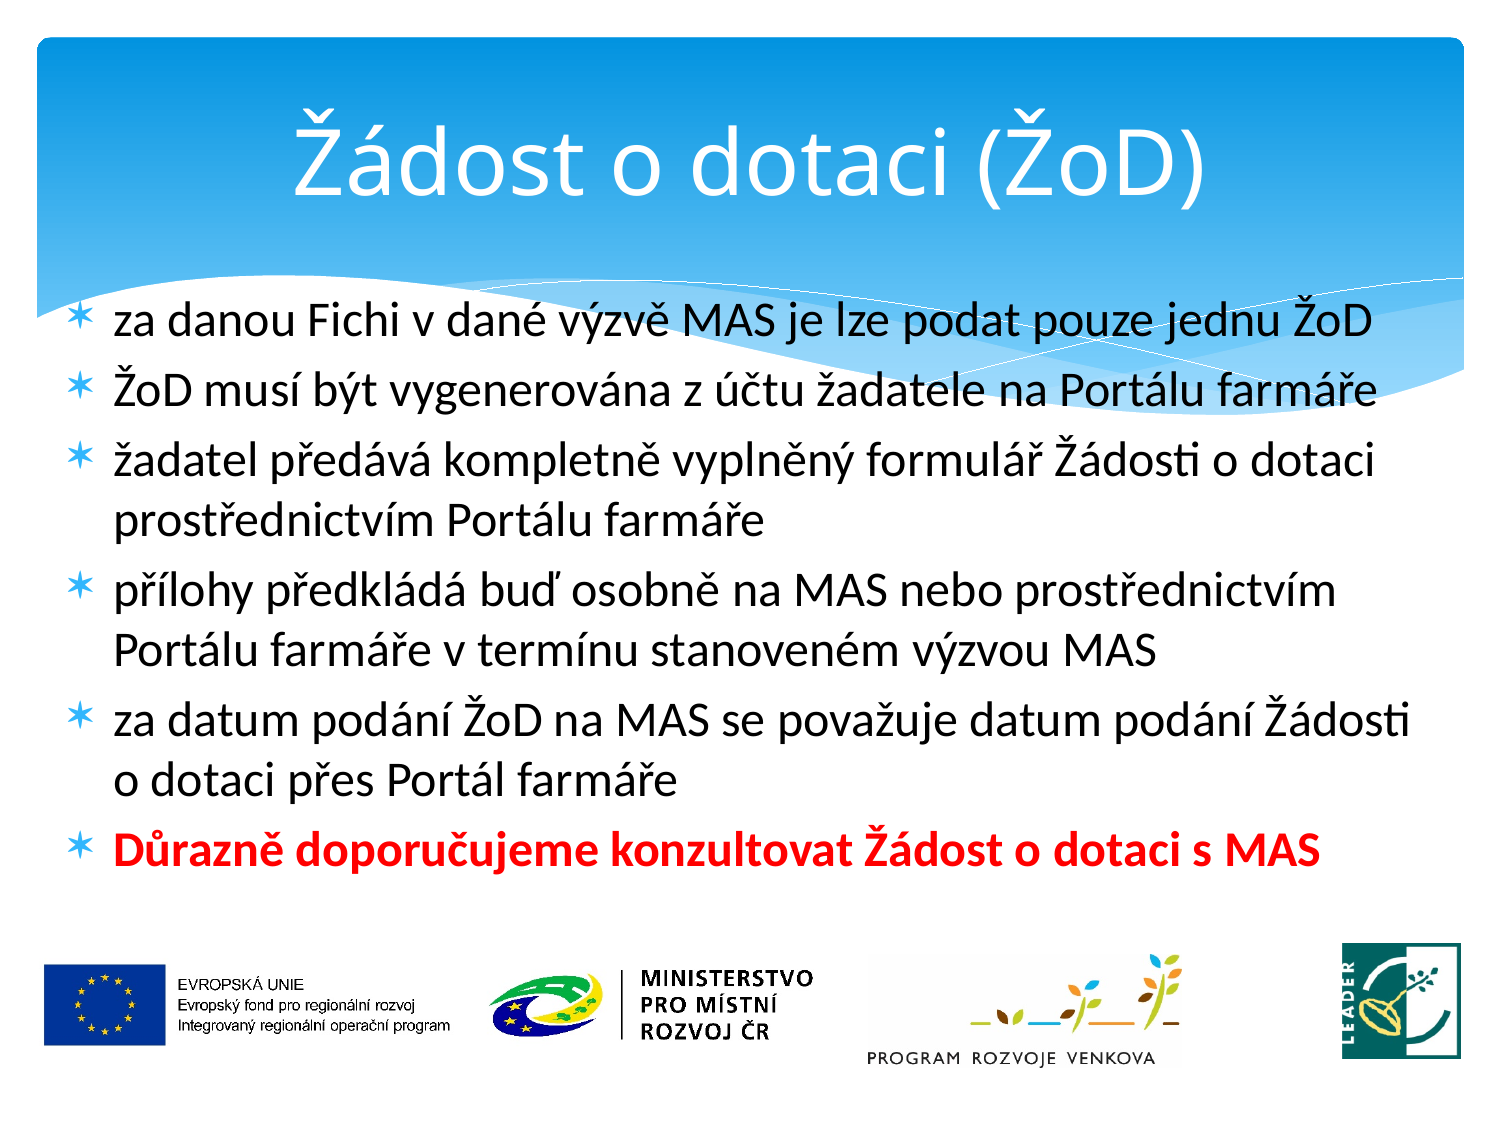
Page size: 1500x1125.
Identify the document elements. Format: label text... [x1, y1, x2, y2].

picture [17, 936, 839, 1072]
picture [867, 954, 1182, 1068]
picture [1340, 939, 1463, 1062]
title Žádost o dotaci (ŽoD) [75, 55, 1425, 261]
list za danou Fichi v dané výzvě MAS je lze podat pouze jednu ŽoD ŽoD musí být vygenerována z účtu žadatele na Portálu farmáře žadatel předává kompletně vyplněný formulář Žádosti o dotaci prostřednictvím Portálu farmáře přílohy předkládá buď osobně na MAS nebo prostřednictvím Portálu farmáře v termínu stanoveném výzvou MAS za datum podání ŽoD na MAS se považuje datum podání Žádosti o dotaci přes Portál farmáře Důrazně doporučujeme konzultovat Žádost o dotaci s MAS [53, 278, 1459, 1012]
